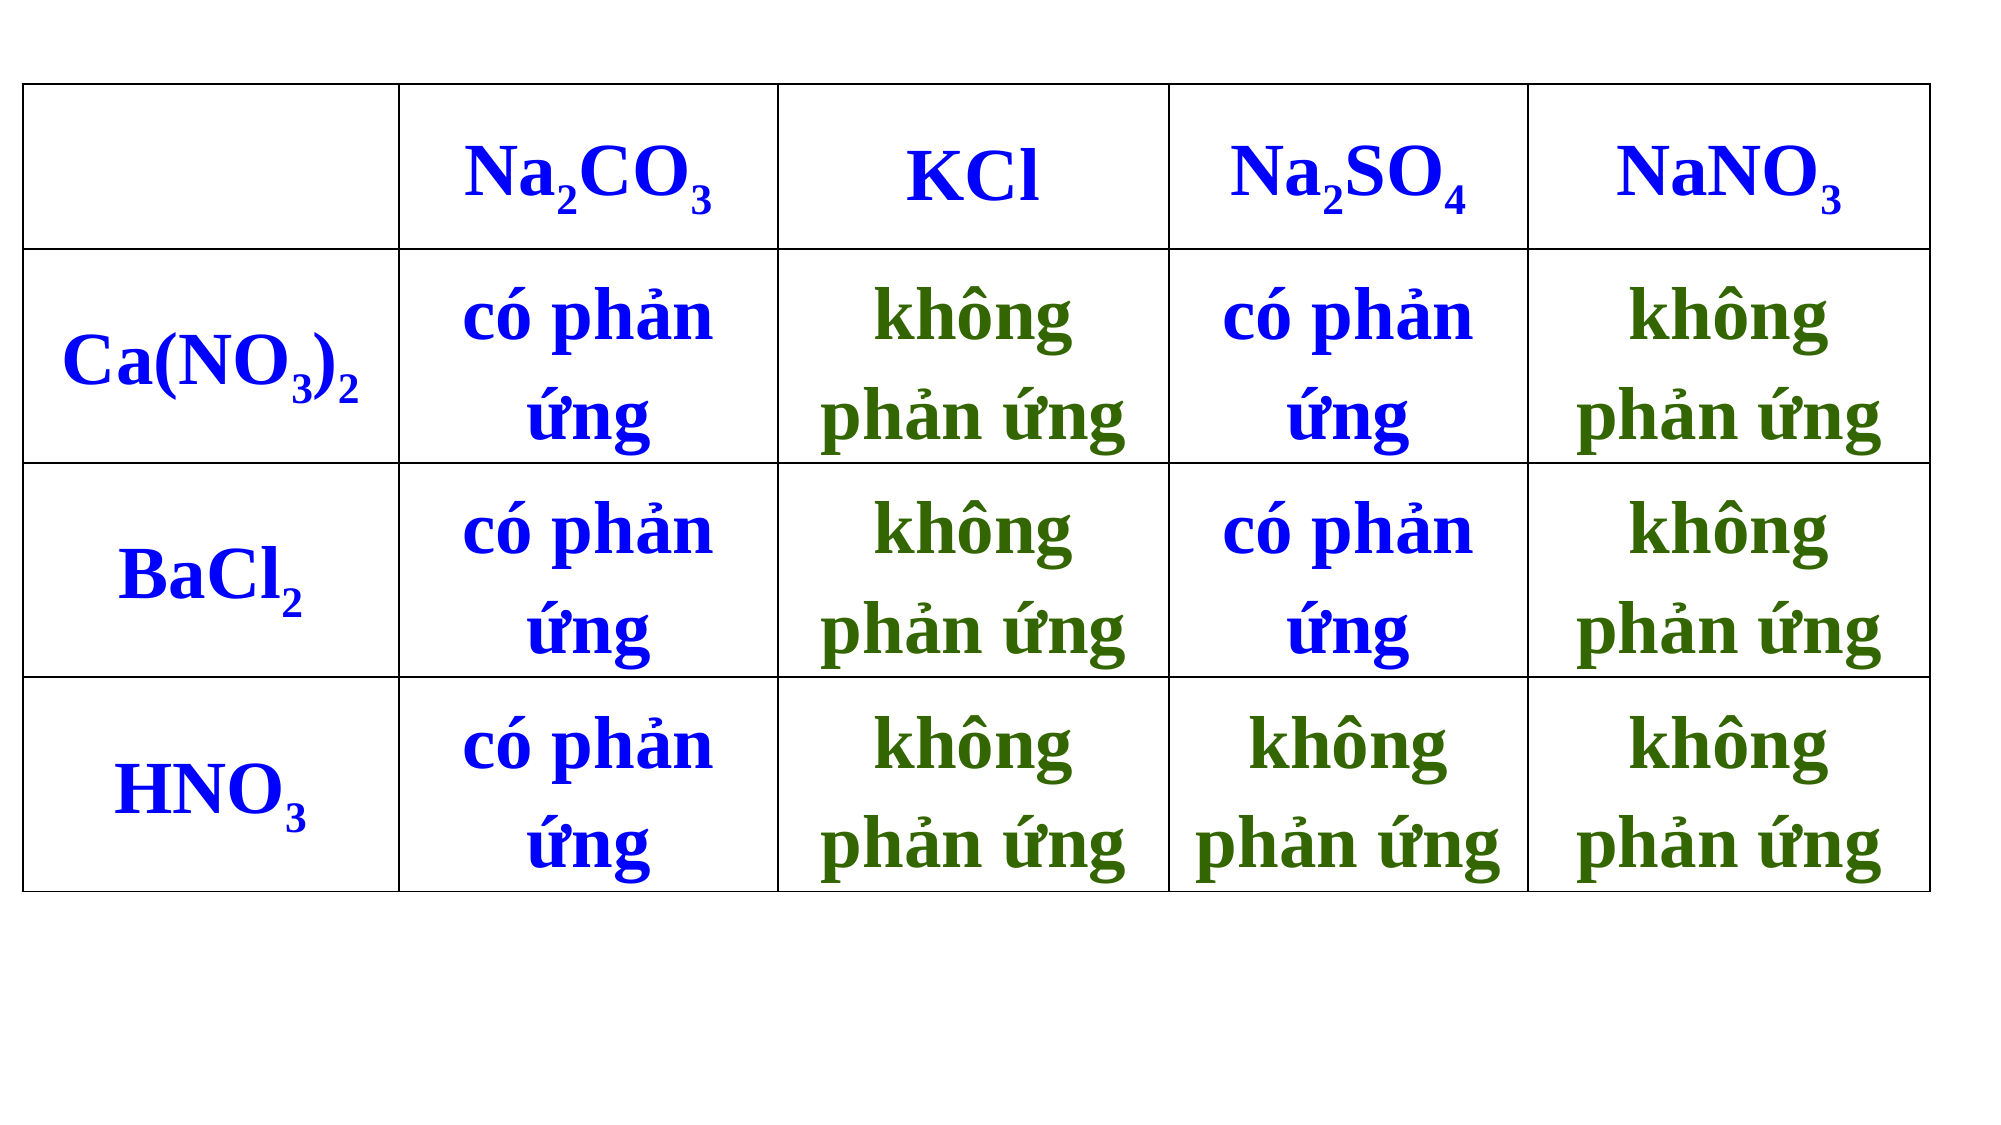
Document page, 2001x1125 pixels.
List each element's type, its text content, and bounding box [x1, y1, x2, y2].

table_cell BaCl2 [24, 464, 398, 676]
table_header Na2CO3 [400, 85, 777, 248]
table_cell không phản ứng [1529, 678, 1929, 891]
table_cell có phản ứng [400, 678, 777, 891]
table_cell không phản ứng [779, 250, 1168, 462]
table_cell HNO3 [24, 678, 398, 891]
table_cell Ca(NO3)2 [24, 250, 398, 462]
table_cell không phản ứng [1529, 464, 1929, 676]
table_header NaNO3 [1529, 85, 1929, 248]
table_cell không phản ứng [779, 464, 1168, 676]
table_header [24, 85, 398, 248]
table_cell có phản ứng [1170, 464, 1527, 676]
table_cell có phản ứng [400, 250, 777, 462]
table_cell không phản ứng [779, 678, 1168, 891]
table_cell không phản ứng [1529, 250, 1929, 462]
table_header KCl [779, 85, 1168, 248]
table_cell không phản ứng [1170, 678, 1527, 891]
table_cell có phản ứng [400, 464, 777, 676]
table_cell có phản ứng [1170, 250, 1527, 462]
table_header Na2SO4 [1170, 85, 1527, 248]
